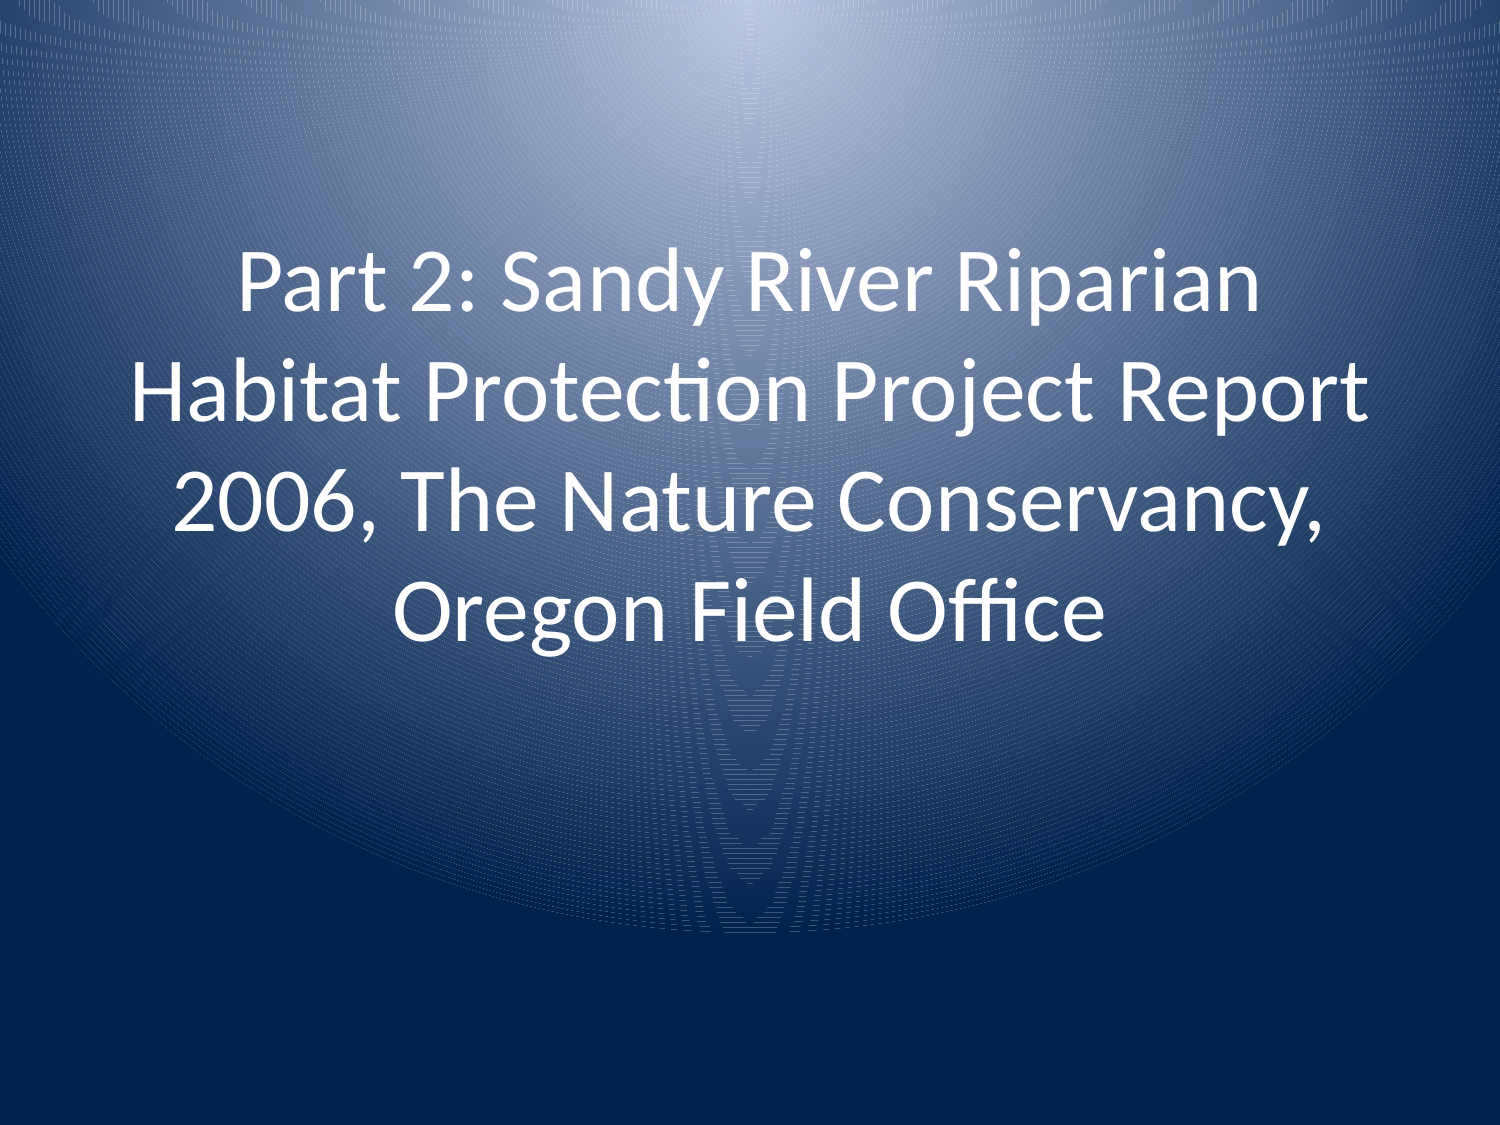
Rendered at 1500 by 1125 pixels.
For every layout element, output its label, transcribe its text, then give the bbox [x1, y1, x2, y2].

title Part 2: Sandy River Riparian Habitat Protection Project Report 2006, The Nature Conservancy, Oregon Field Office [75, 200, 1425, 680]
